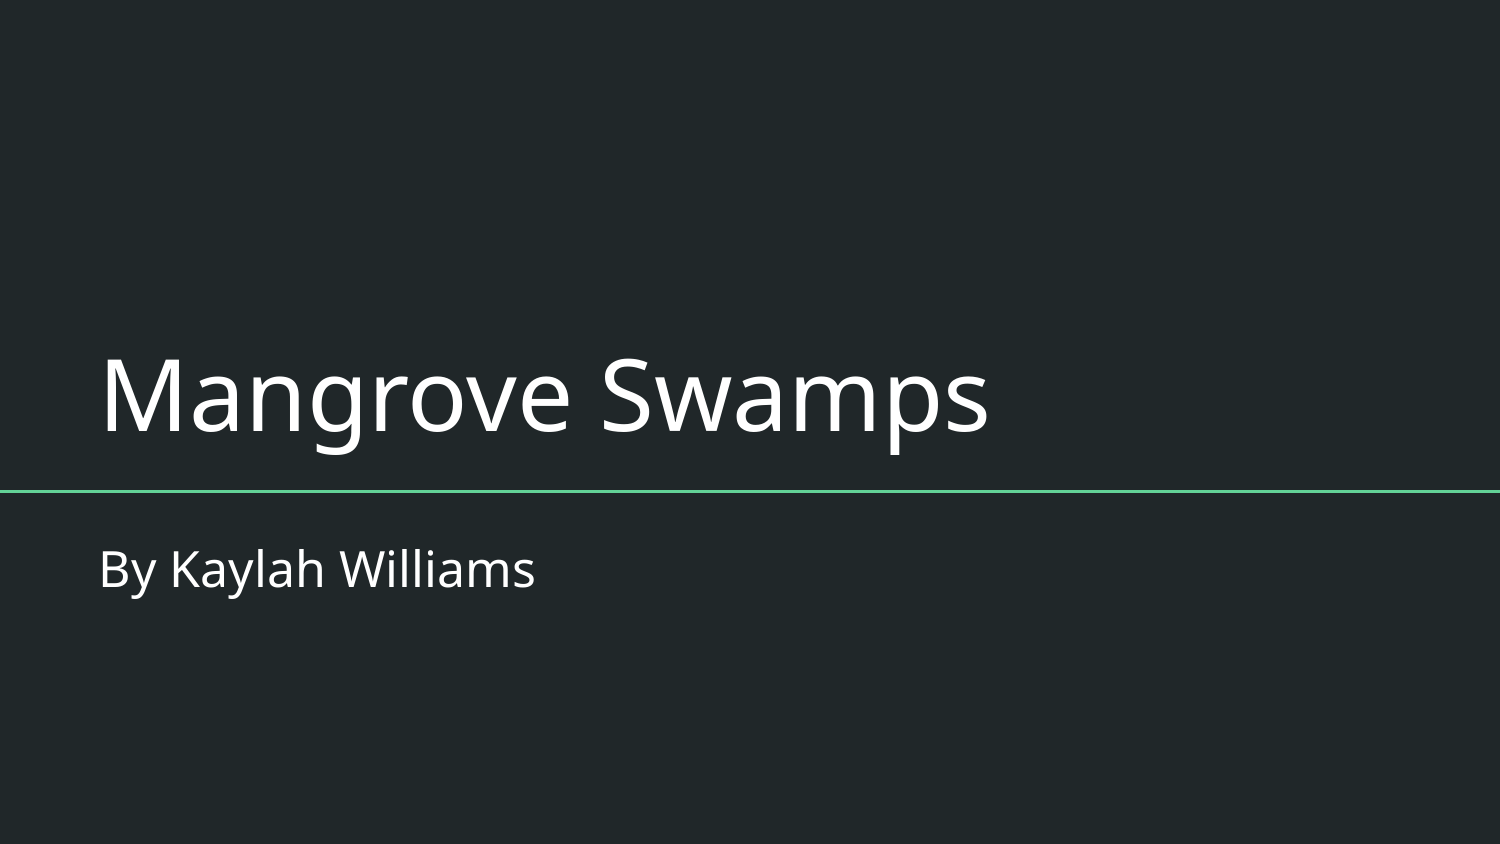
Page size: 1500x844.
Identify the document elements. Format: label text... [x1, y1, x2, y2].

subtitle By Kaylah Williams [83, 522, 1417, 626]
title Mangrove Swamps [83, 206, 1417, 467]
